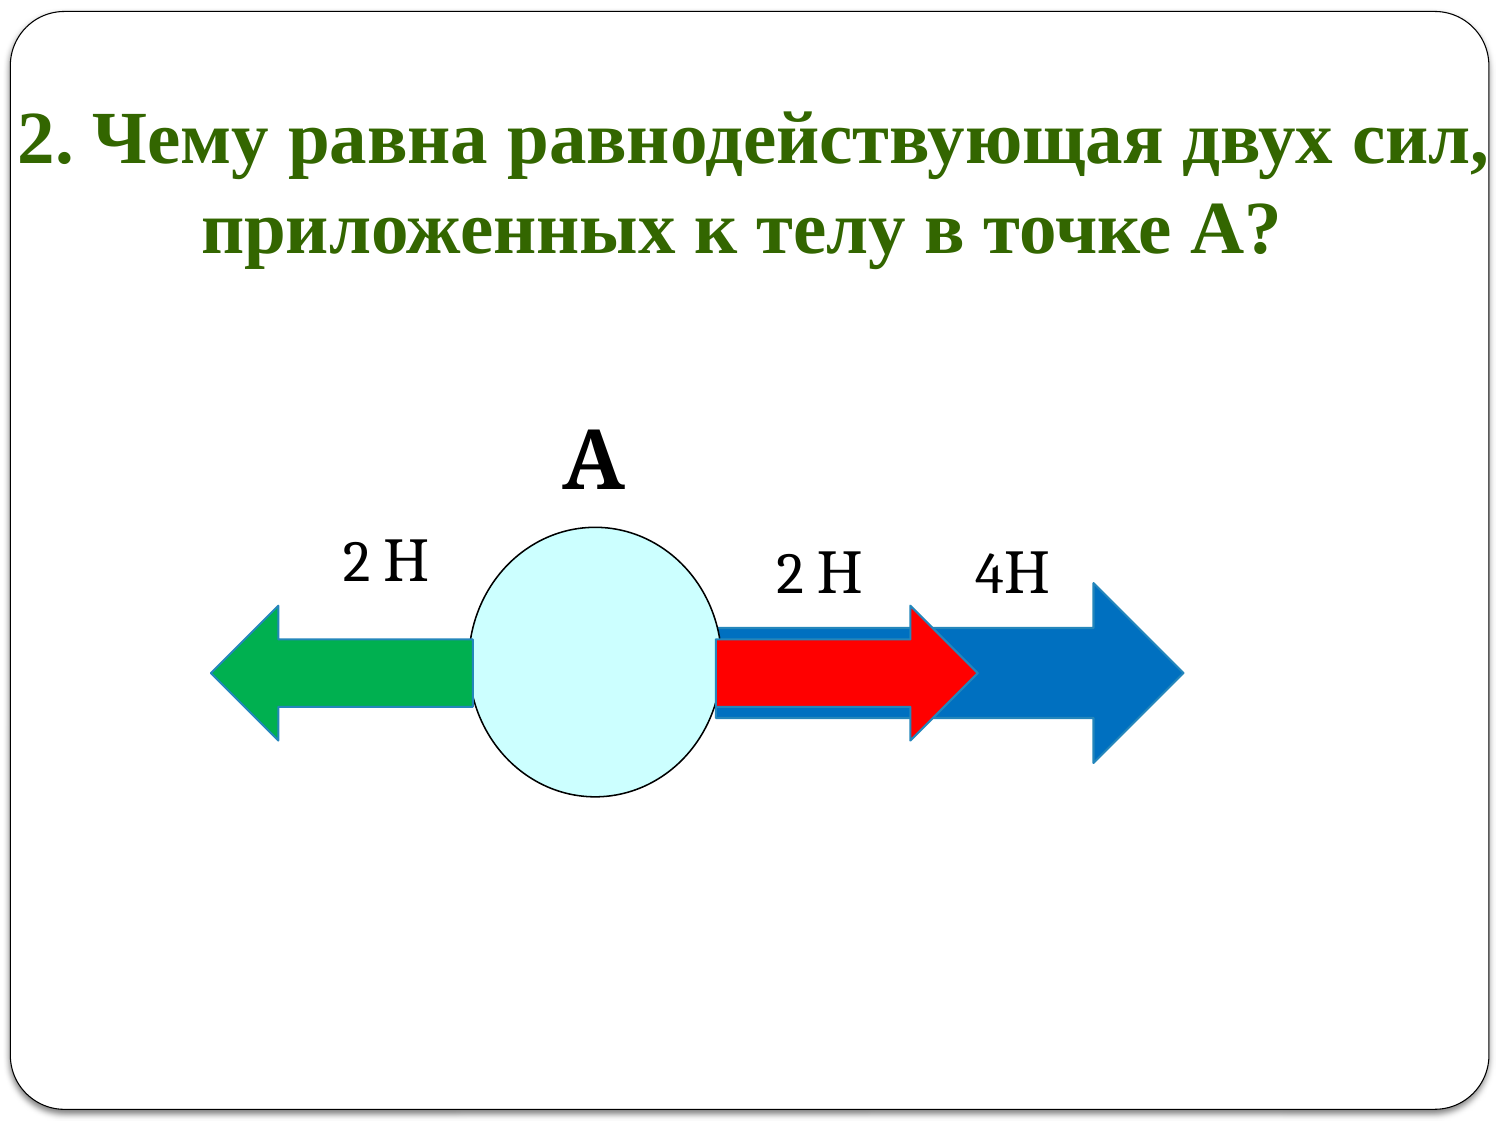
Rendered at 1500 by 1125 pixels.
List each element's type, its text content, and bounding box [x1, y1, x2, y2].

text_box [477, 527, 708, 797]
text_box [715, 527, 1184, 764]
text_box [715, 527, 978, 741]
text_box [210, 515, 474, 741]
text_box А [547, 399, 640, 514]
text_box 2. Чему равна равнодействующая двух сил, приложенных к телу в точке А? [0, 80, 1500, 276]
